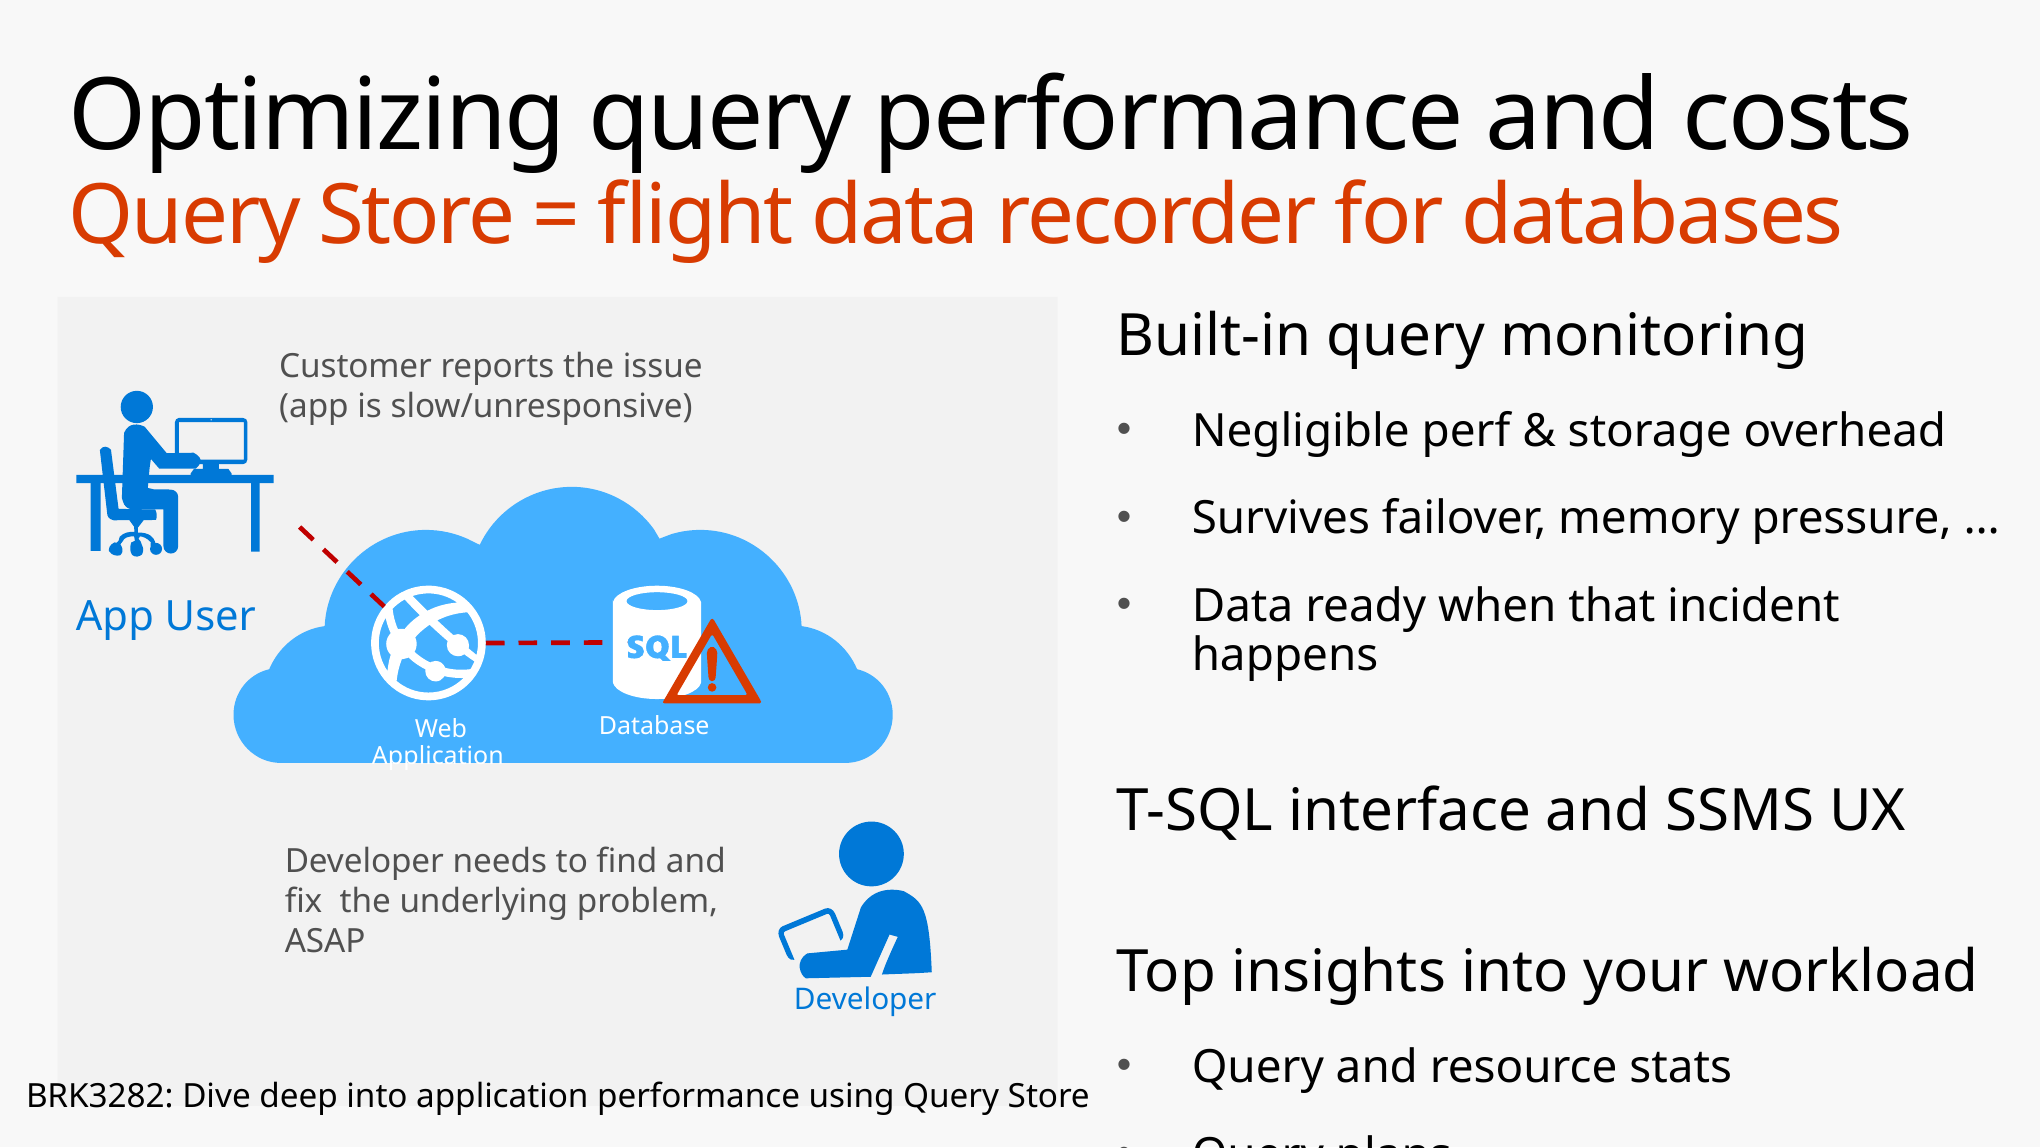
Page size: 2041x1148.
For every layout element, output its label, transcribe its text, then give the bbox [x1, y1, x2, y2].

text_box [839, 821, 904, 887]
text_box [663, 618, 762, 704]
text_box [385, 486, 893, 763]
text_box Developer needs to find and fix the underlying problem, ASAP [270, 832, 781, 967]
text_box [76, 390, 274, 557]
text_box Developer [756, 967, 975, 1033]
text_box [57, 296, 1058, 1061]
list Built-in query monitoring Negligible perf & storage overhead Survives failover, memory pressure, … Data ready when that incident happens T-SQL interface and SSMS UX Top insights into your workload Query and resource stats Query plans [1092, 290, 2041, 1148]
text_box App User [0, 580, 327, 720]
text_box [781, 908, 844, 960]
title Optimizing query performance and costs Query Store = flight data recorder for databases [45, 48, 1996, 199]
text_box Customer reports the issue (app is slow/unresponsive) [264, 336, 779, 432]
text_box BRK3282: Dive deep into application performance using Query Store [0, 1061, 1122, 1134]
text_box Database [519, 699, 789, 754]
text_box [371, 585, 486, 701]
text_box [799, 889, 932, 979]
text_box [612, 585, 702, 700]
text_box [299, 526, 385, 607]
text_box Web Application [332, 701, 550, 786]
text_box [233, 607, 422, 763]
